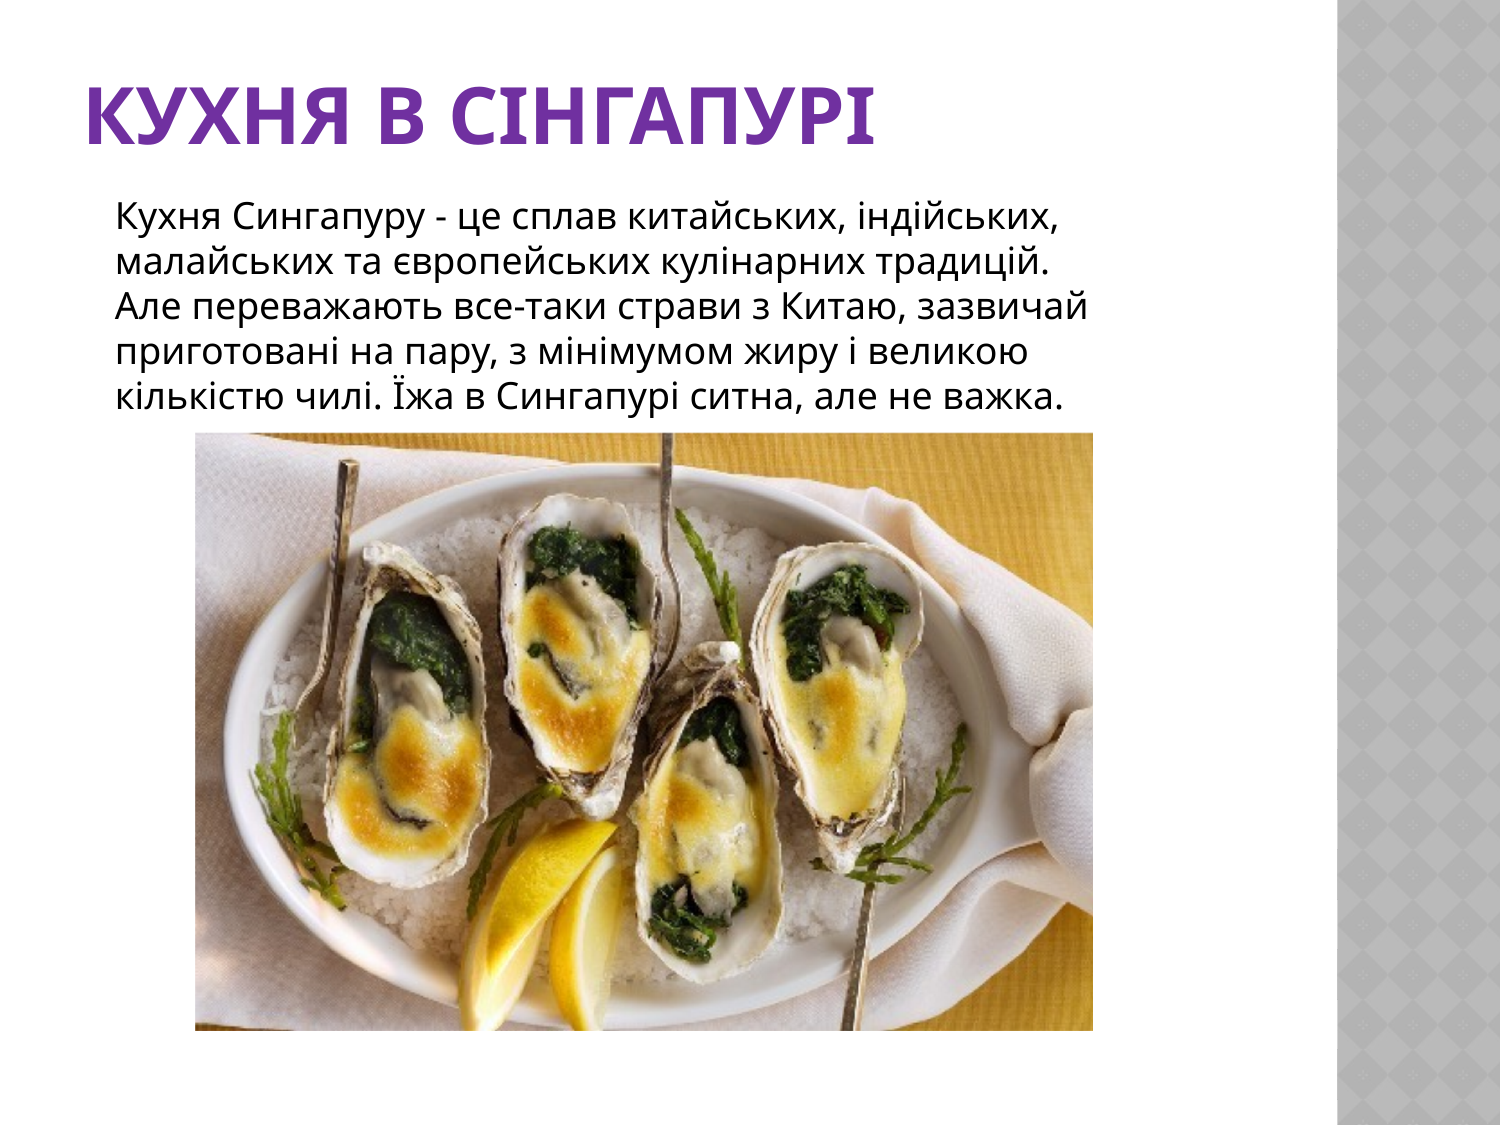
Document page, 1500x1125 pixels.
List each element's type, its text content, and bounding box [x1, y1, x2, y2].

title Кухня в сінгапурі [75, 52, 1263, 161]
text_box Кухня Сингапуру - це сплав китайських, індійських, малайських та європейських кулінарних традицій. Але переважають все-таки страви з Китаю, зазвичай приготовані на пару, з мінімумом жиру і великою кількістю чилі. Їжа в Сингапурі ситна, але не важка. [100, 184, 1137, 425]
picture [196, 282, 1093, 1125]
